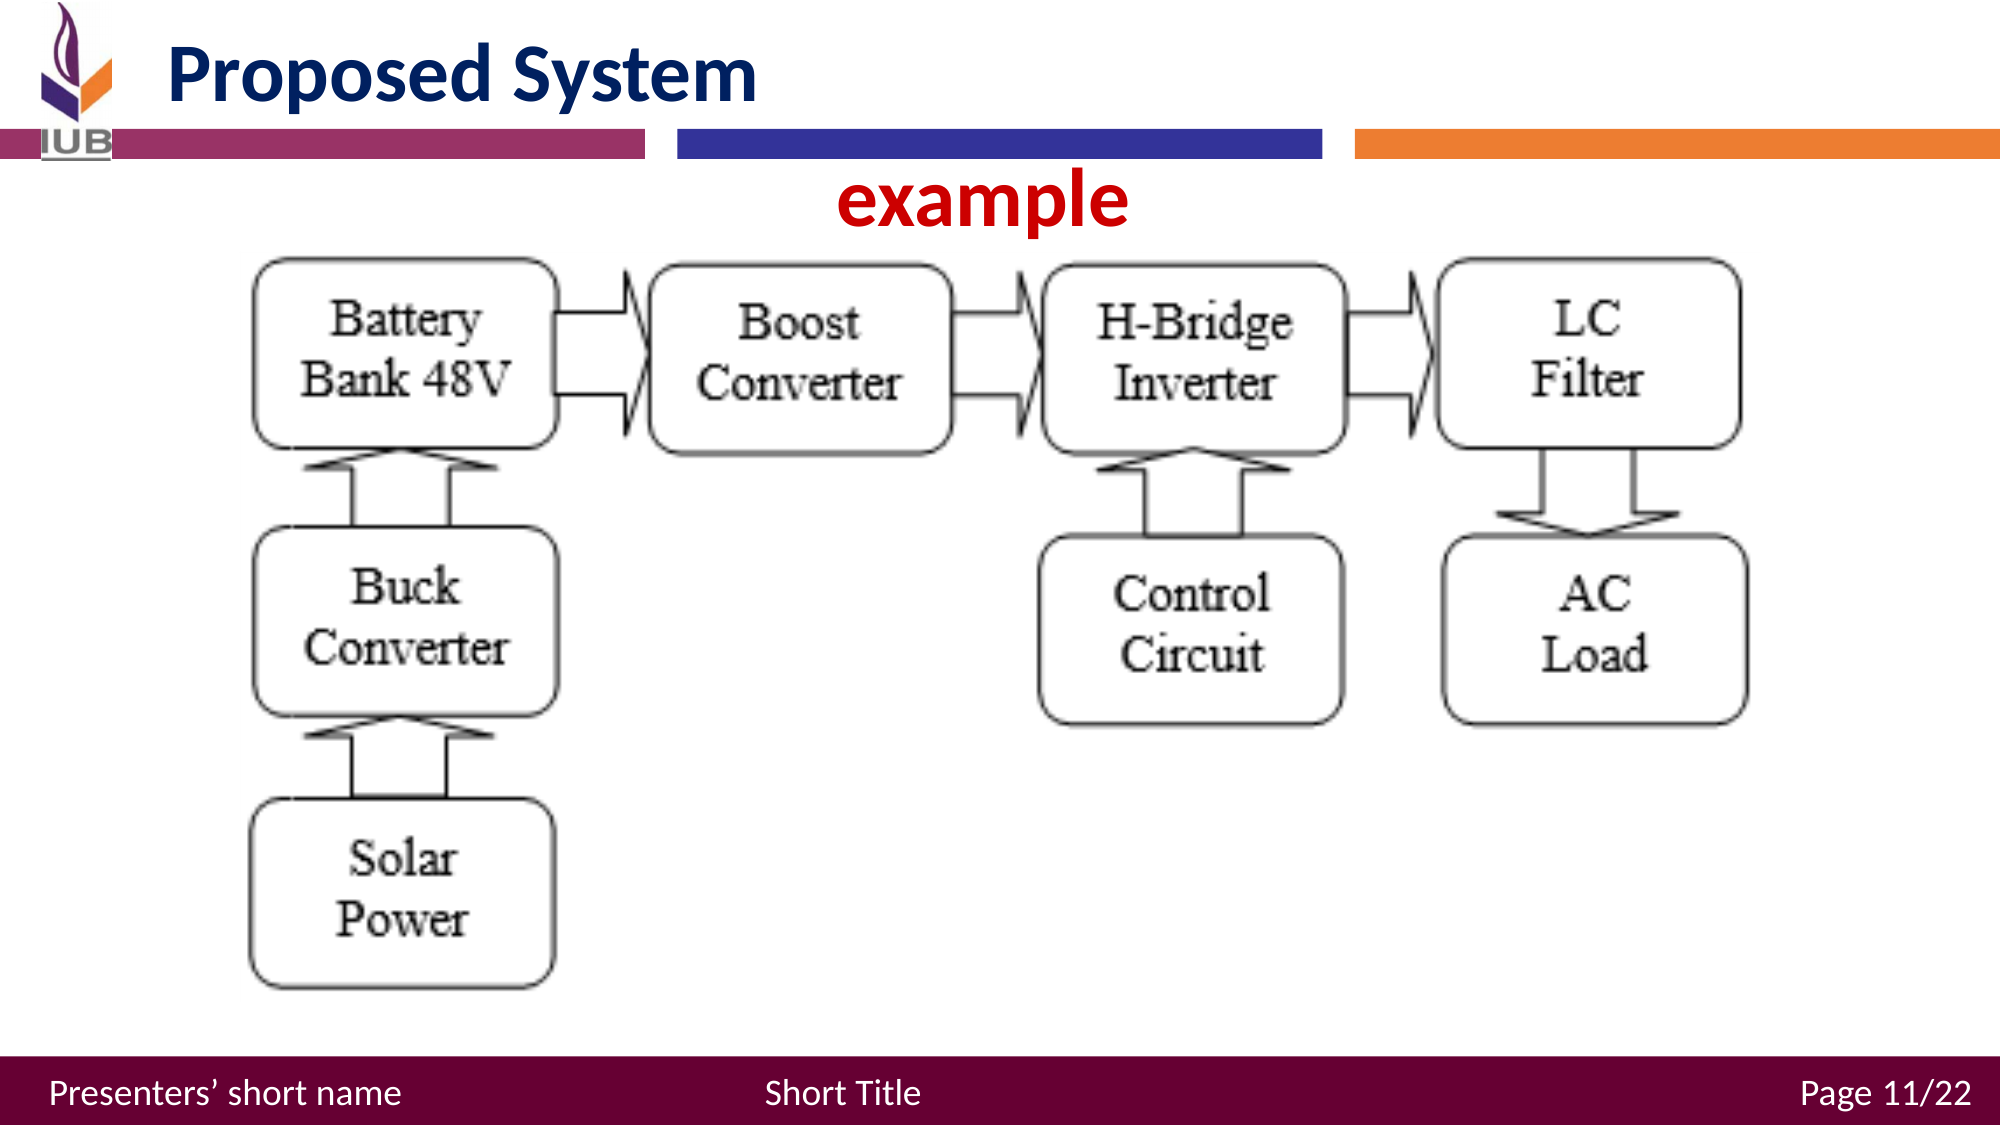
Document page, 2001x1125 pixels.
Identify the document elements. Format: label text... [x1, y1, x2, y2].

text_box [112, 128, 645, 159]
text_box example [822, 135, 1178, 250]
picture [239, 251, 1761, 1002]
text_box [0, 128, 41, 159]
picture [41, 1, 112, 161]
text_box [1354, 128, 2000, 159]
text_box Presenters’ short name Short Title Page 11/22 [0, 1056, 2000, 1125]
text_box Proposed System [152, 10, 1963, 126]
text_box [677, 128, 1323, 159]
